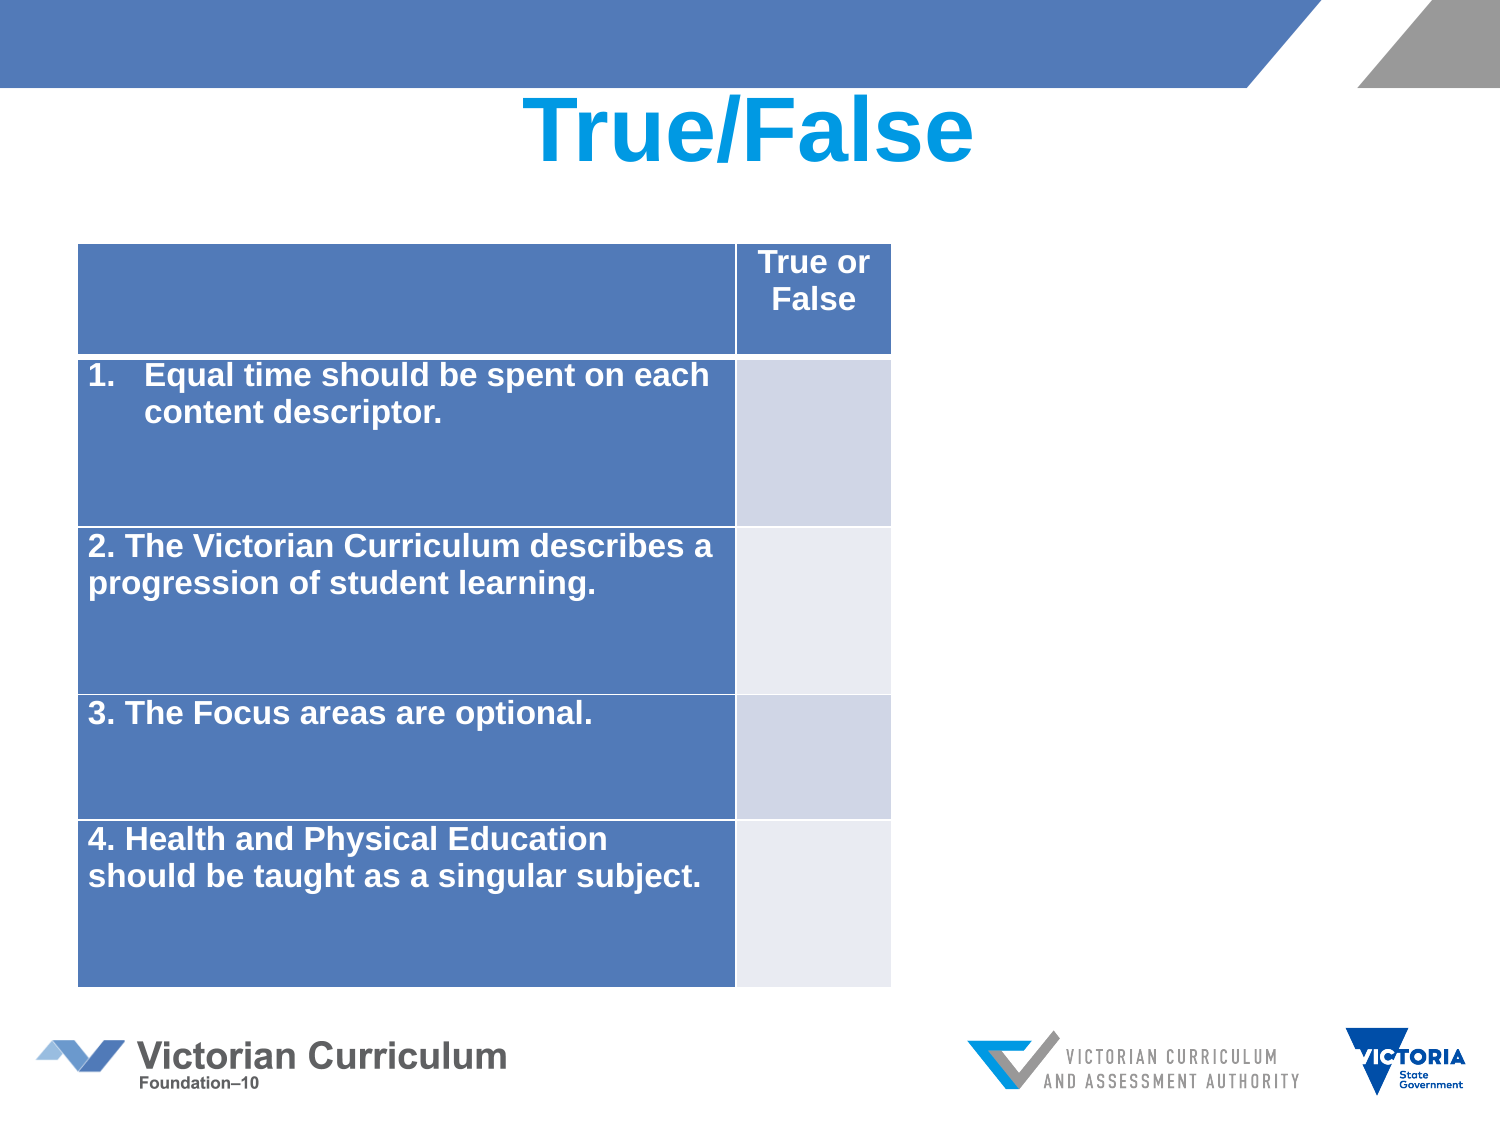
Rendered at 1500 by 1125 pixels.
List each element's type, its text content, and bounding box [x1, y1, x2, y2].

table_cell [737, 360, 891, 526]
title True/False [112, 30, 1388, 219]
table_cell Equal time should be spent on each content descriptor. [78, 360, 735, 526]
picture [0, 0, 1500, 1125]
table_cell [737, 528, 891, 694]
table_cell [737, 821, 891, 987]
table_cell 4. Health and Physical Education should be taught as a singular subject. [78, 821, 735, 987]
table_cell [737, 695, 891, 819]
table_cell 3. The Focus areas are optional. [78, 695, 735, 819]
table_cell 2. The Victorian Curriculum describes a progression of student learning. [78, 528, 735, 694]
table_header [78, 244, 735, 354]
table_header True or False [737, 244, 891, 354]
